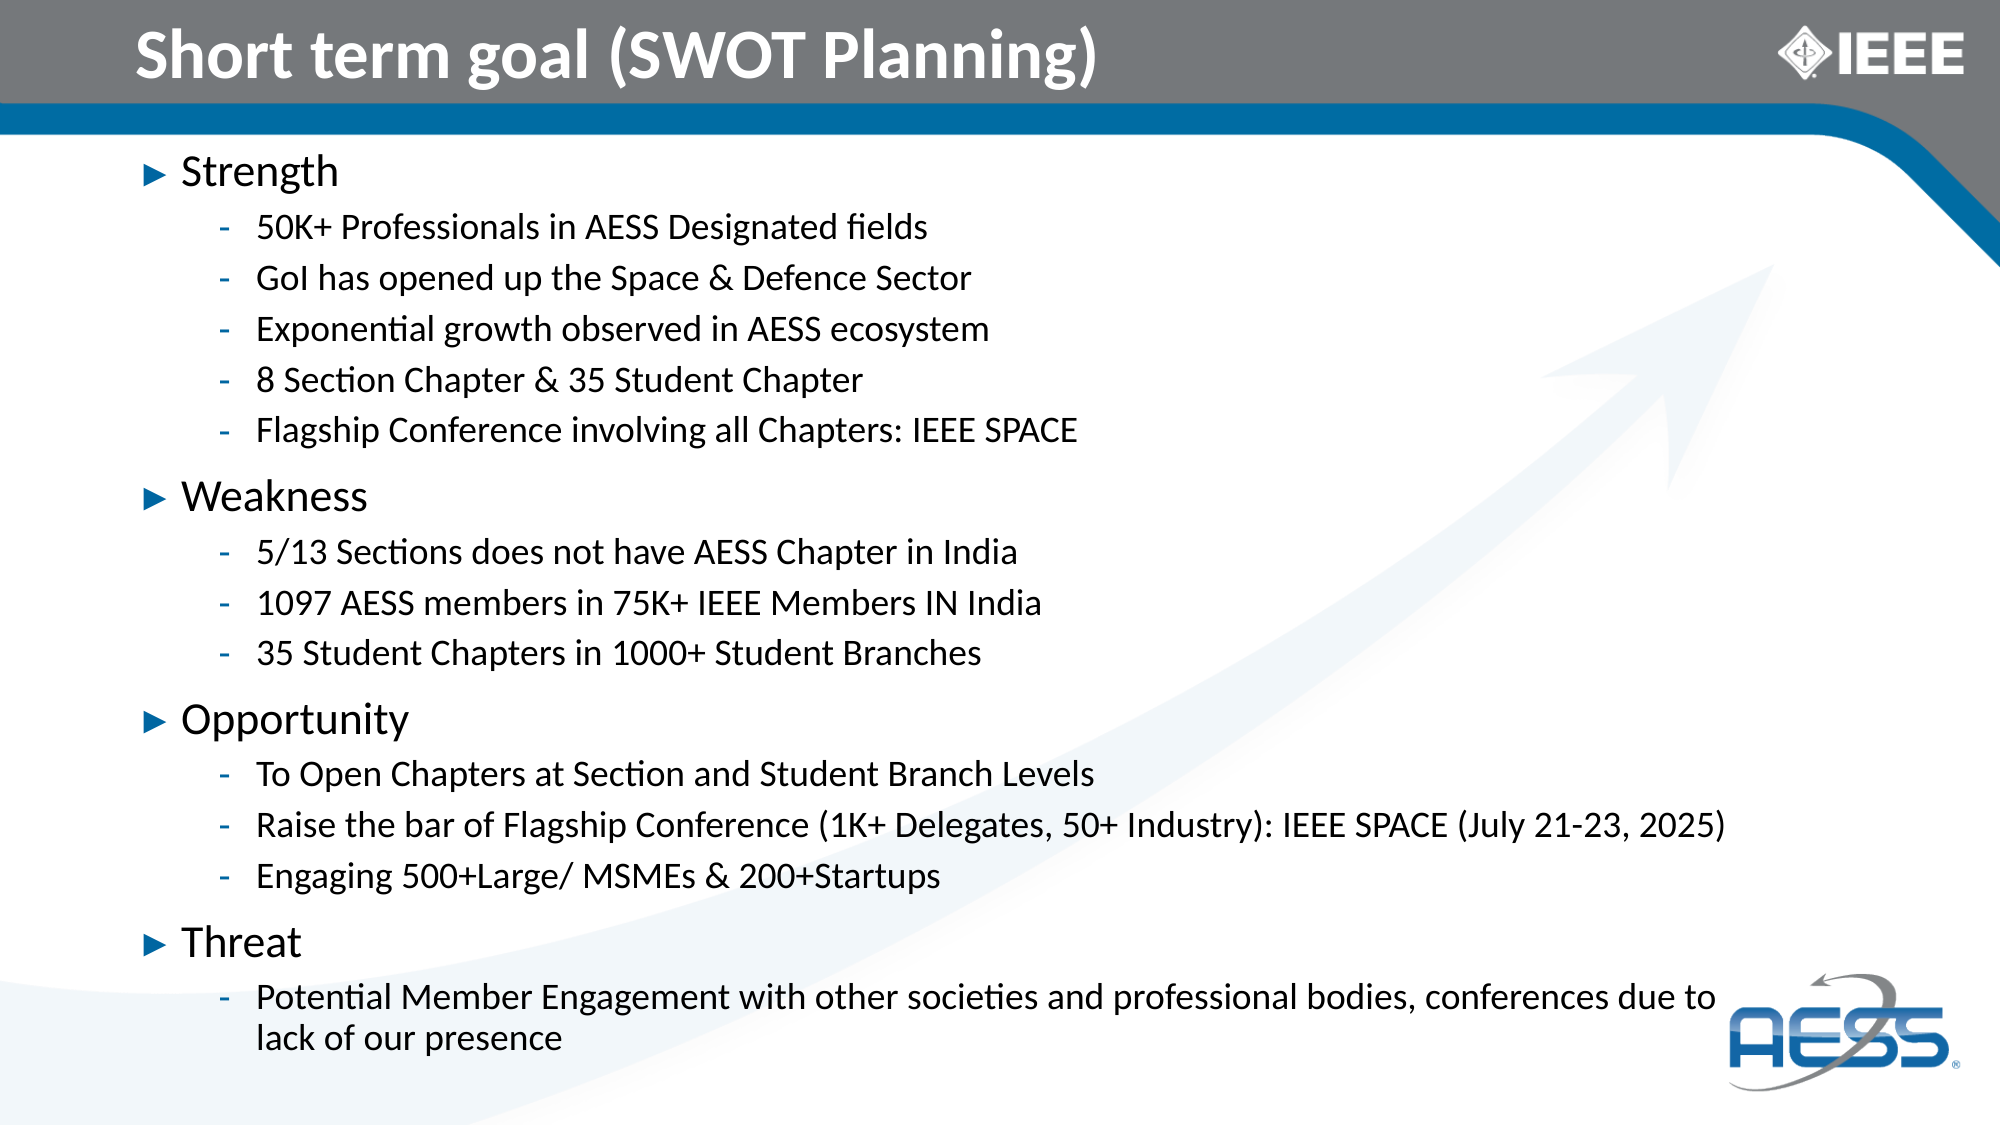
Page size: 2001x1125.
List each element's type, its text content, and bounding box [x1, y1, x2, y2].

picture [0, 135, 2000, 1125]
picture [0, 0, 2000, 221]
title Short term goal (SWOT Planning) [120, 9, 1846, 90]
text_box Strength 50K+ Professionals in AESS Designated fields GoI has opened up the Space & Defence Sector Exponential growth observed in AESS ecosystem 8 Section Chapter & 35 Student Chapter Flagship Conference involving all Chapters: IEEE SPACE Weakness 5/13 Sections does not have AESS Chapter in India 1097 AESS members in 75K+ IEEE Members IN India 35 Student Chapters in 1000+ Student Branches Opportunity To Open Chapters at Section and Student Branch Levels Raise the bar of Flagship Conference (1K+ Delegates, 50+ Industry): IEEE SPACE (July 21-23, 2025) Engaging 500+Large/ MSMEs & 200+Startups Threat Potential Member Engagement with other societies and professional bodies, conferences due to lack of our presence [128, 139, 1747, 1125]
